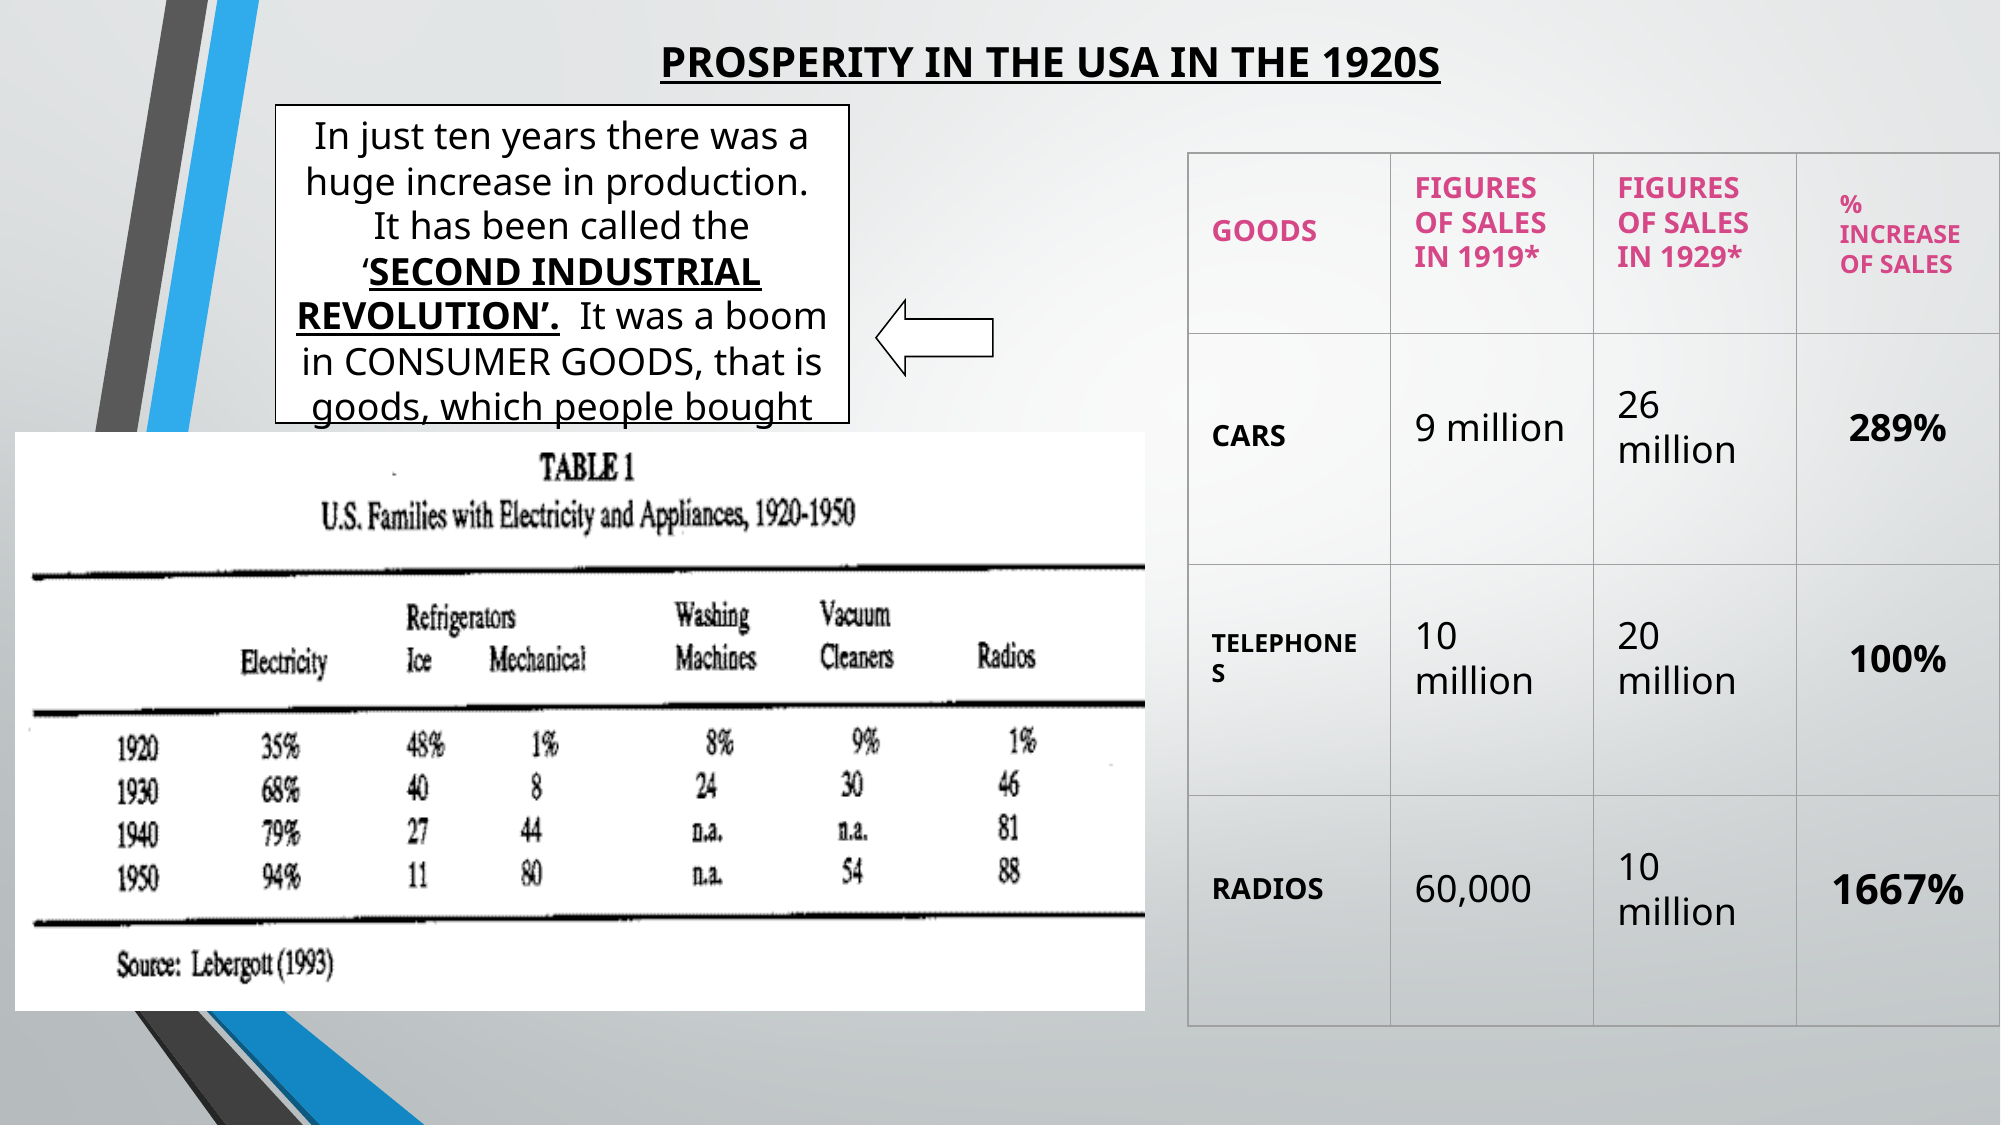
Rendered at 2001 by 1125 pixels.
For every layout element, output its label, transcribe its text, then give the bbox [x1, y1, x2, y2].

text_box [1187, 152, 2000, 1027]
text_box PROSPERITY IN THE USA IN THE 1920S [645, 28, 1505, 169]
picture [15, 432, 1145, 1011]
text_box In just ten years there was a huge increase in production. It has been called the ‘SECOND INDUSTRIAL REVOLUTION’. It was a boom in CONSUMER GOODS, that is goods, which people bought and used themselves. [275, 105, 849, 423]
text_box [875, 300, 993, 376]
